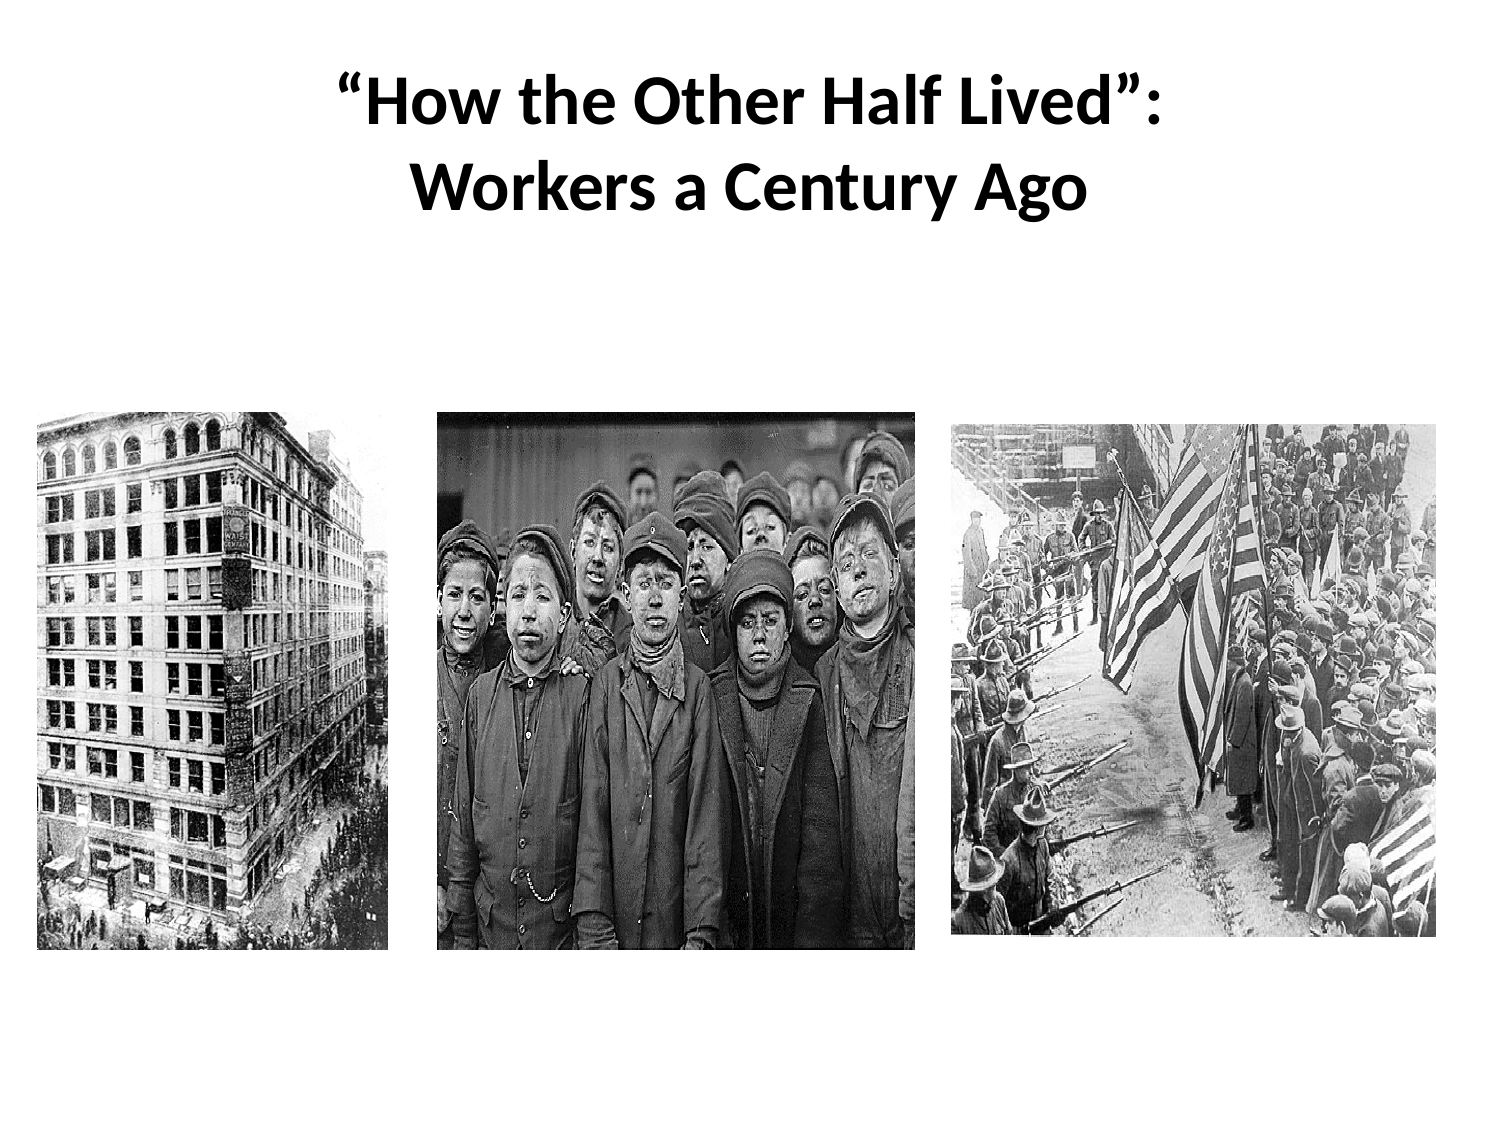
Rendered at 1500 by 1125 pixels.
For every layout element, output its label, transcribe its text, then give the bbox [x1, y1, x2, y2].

picture [437, 412, 915, 951]
picture [951, 424, 1437, 937]
picture [37, 412, 388, 951]
title “How the Other Half Lived”: Workers a Century Ago [75, 45, 1425, 233]
